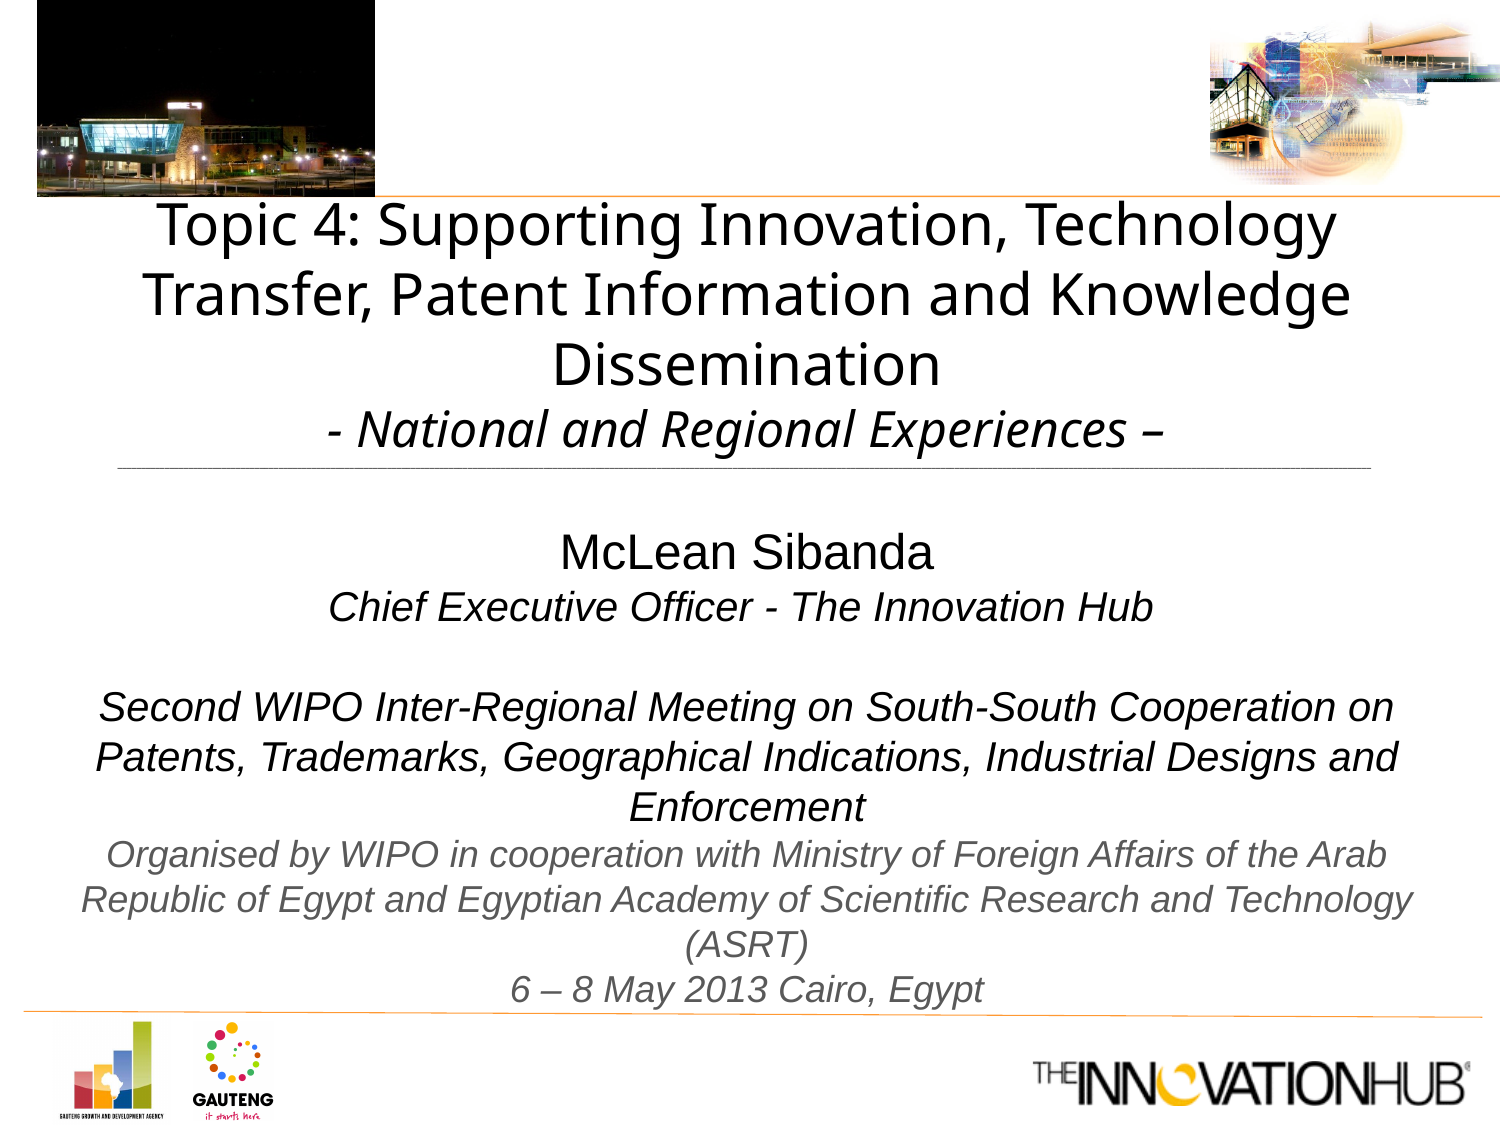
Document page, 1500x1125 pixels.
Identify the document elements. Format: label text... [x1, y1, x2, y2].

picture [37, 0, 375, 198]
picture [52, 1014, 171, 1125]
title Topic 4: Supporting Innovation, Technology Transfer, Patent Information and Knowledge Dissemination - National and Regional Experiences – _________________________________________________________________________________________________________________________________________________________________________________________________________________________________________________________________________ McLean Sibanda Chief Executive Officer - The Innovation Hub Second WIPO Inter-Regional Meeting on South-South Cooperation on Patents, Trademarks, Geographical Indications, Industrial Designs and Enforcement Organised by WIPO in cooperation with Ministry of Foreign Affairs of the Arab Republic of Egypt and Egyptian Academy of Scientific Research and Technology (ASRT) 6 – 8 May 2013 Cairo, Egypt [41, 434, 1453, 613]
picture [193, 1021, 274, 1121]
picture [1210, 0, 1500, 185]
